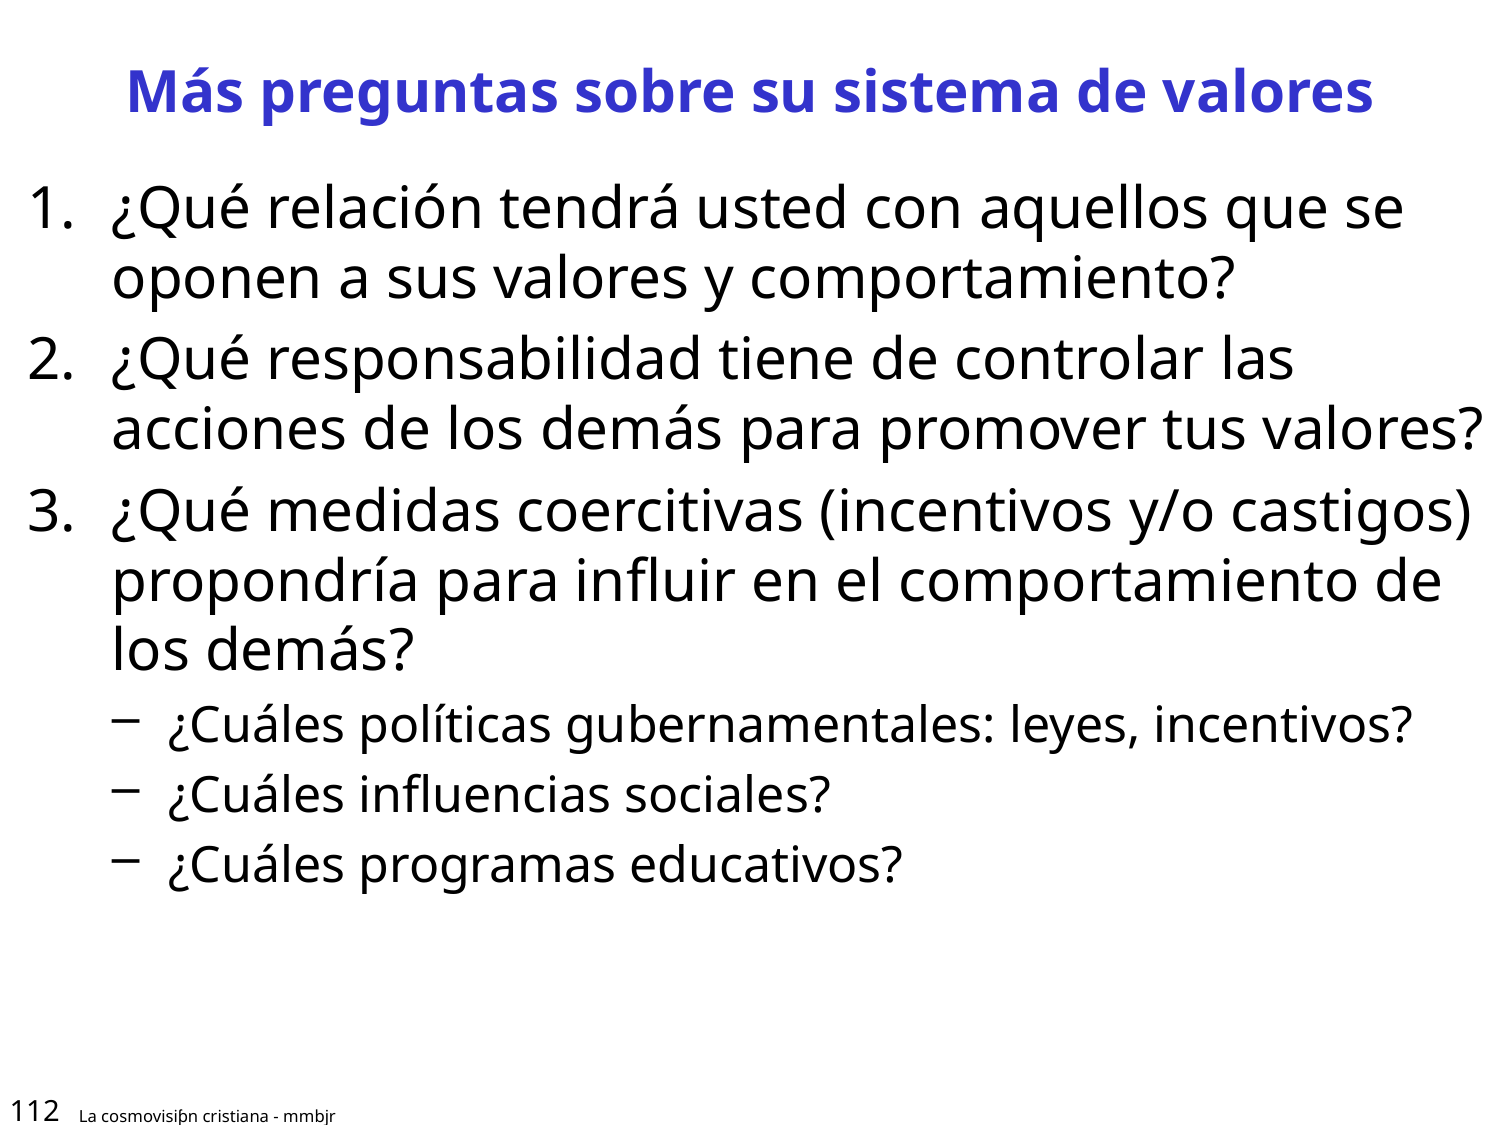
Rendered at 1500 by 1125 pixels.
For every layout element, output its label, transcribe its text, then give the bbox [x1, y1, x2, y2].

list ¿Qué relación tendrá usted con aquellos que se oponen a sus valores y comportamiento? ¿Qué responsabilidad tiene de controlar las acciones de los demás para promover tus valores? ¿Qué medidas coercitivas (incentivos y/o castigos) propondría para influir en el comportamiento de los demás? ¿Cuáles políticas gubernamentales: leyes, incentivos? ¿Cuáles influencias sociales? ¿Cuáles programas educativos? [12, 162, 1500, 1038]
title Más preguntas sobre su sistema de valores [0, 39, 1500, 139]
slide_number La cosmovisiƥn cristiana - mmbjr [307, 1097, 477, 1125]
slide_number 112 [0, 1084, 307, 1125]
